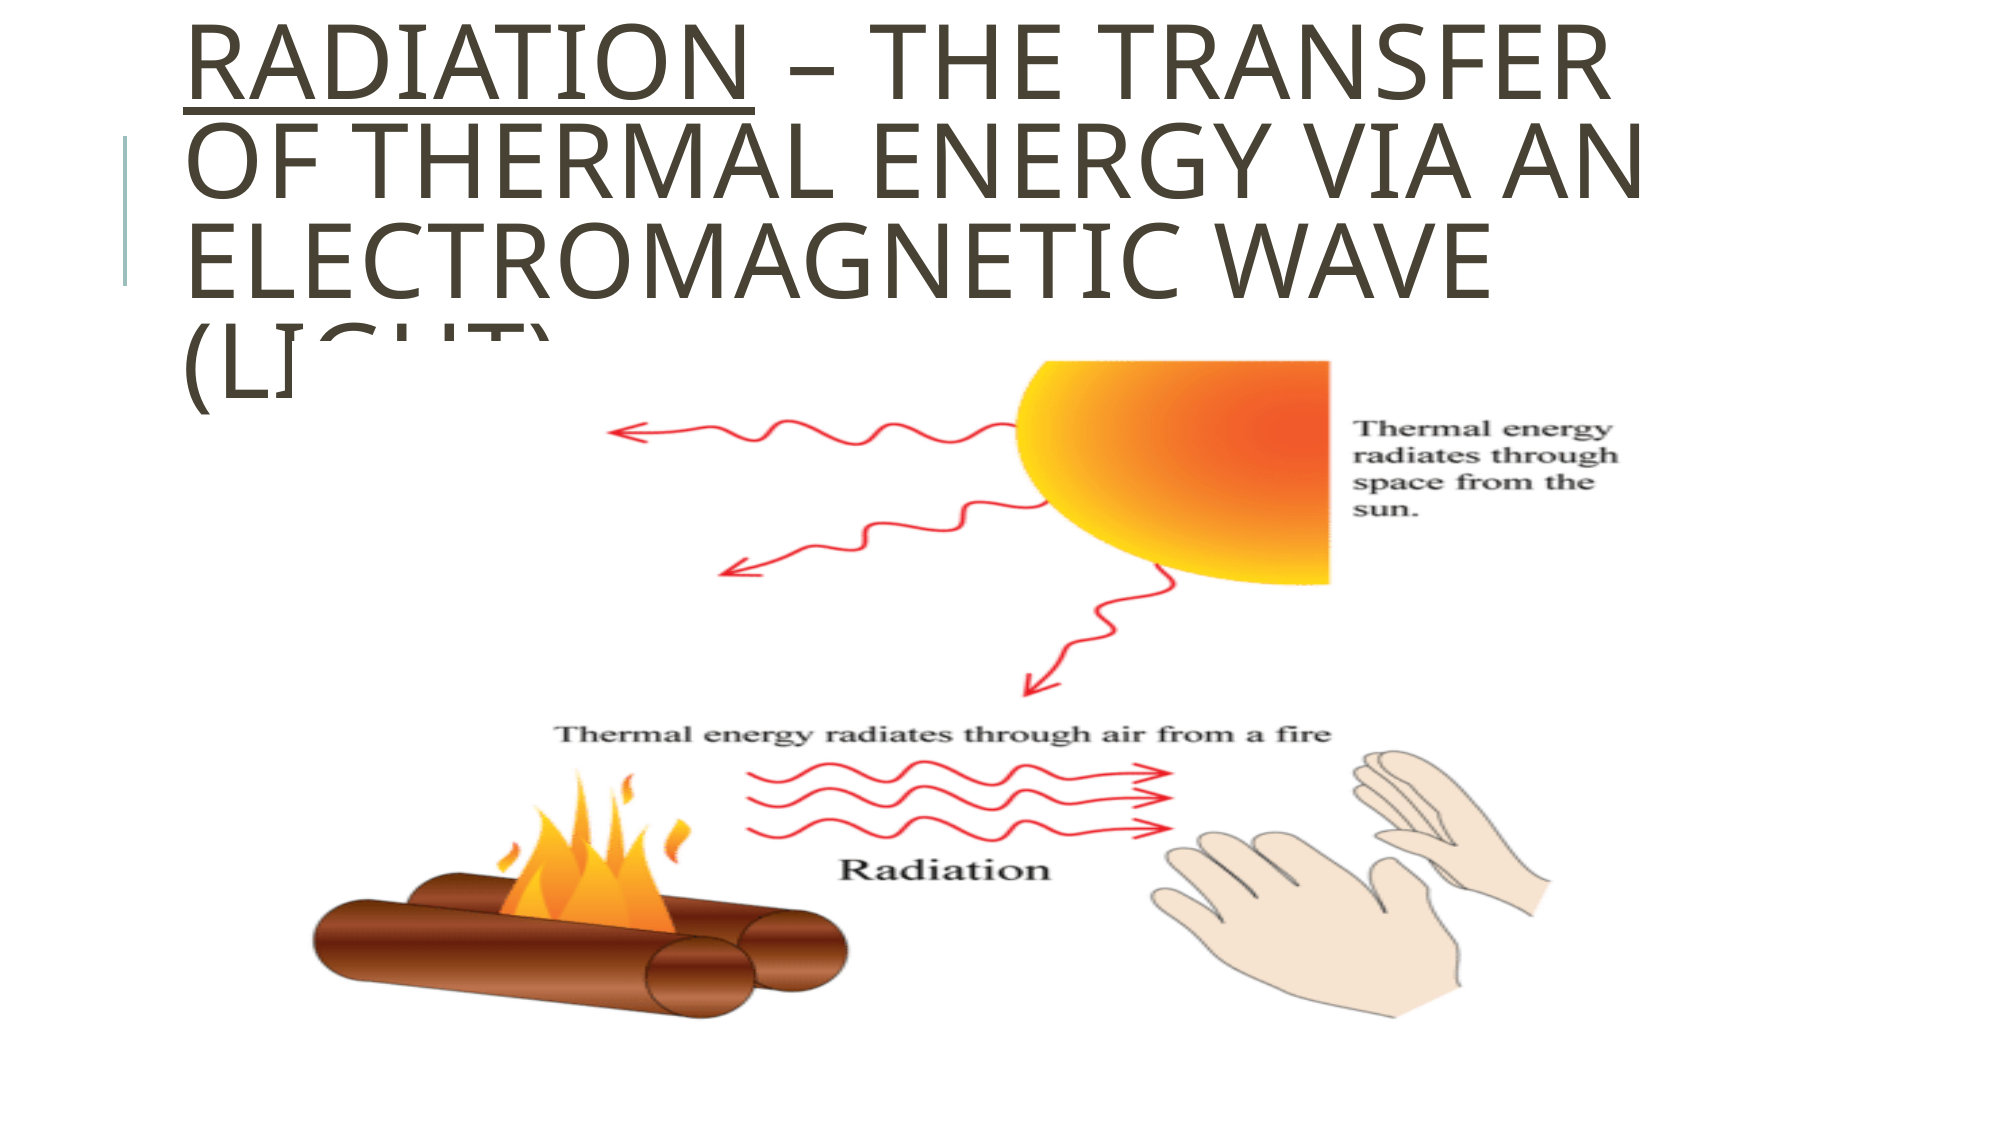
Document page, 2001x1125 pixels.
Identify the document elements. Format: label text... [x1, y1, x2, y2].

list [292, 341, 1644, 1036]
title Radiation – The transfer of thermal energy via an electromagnetic wave (light) [168, 96, 1763, 342]
